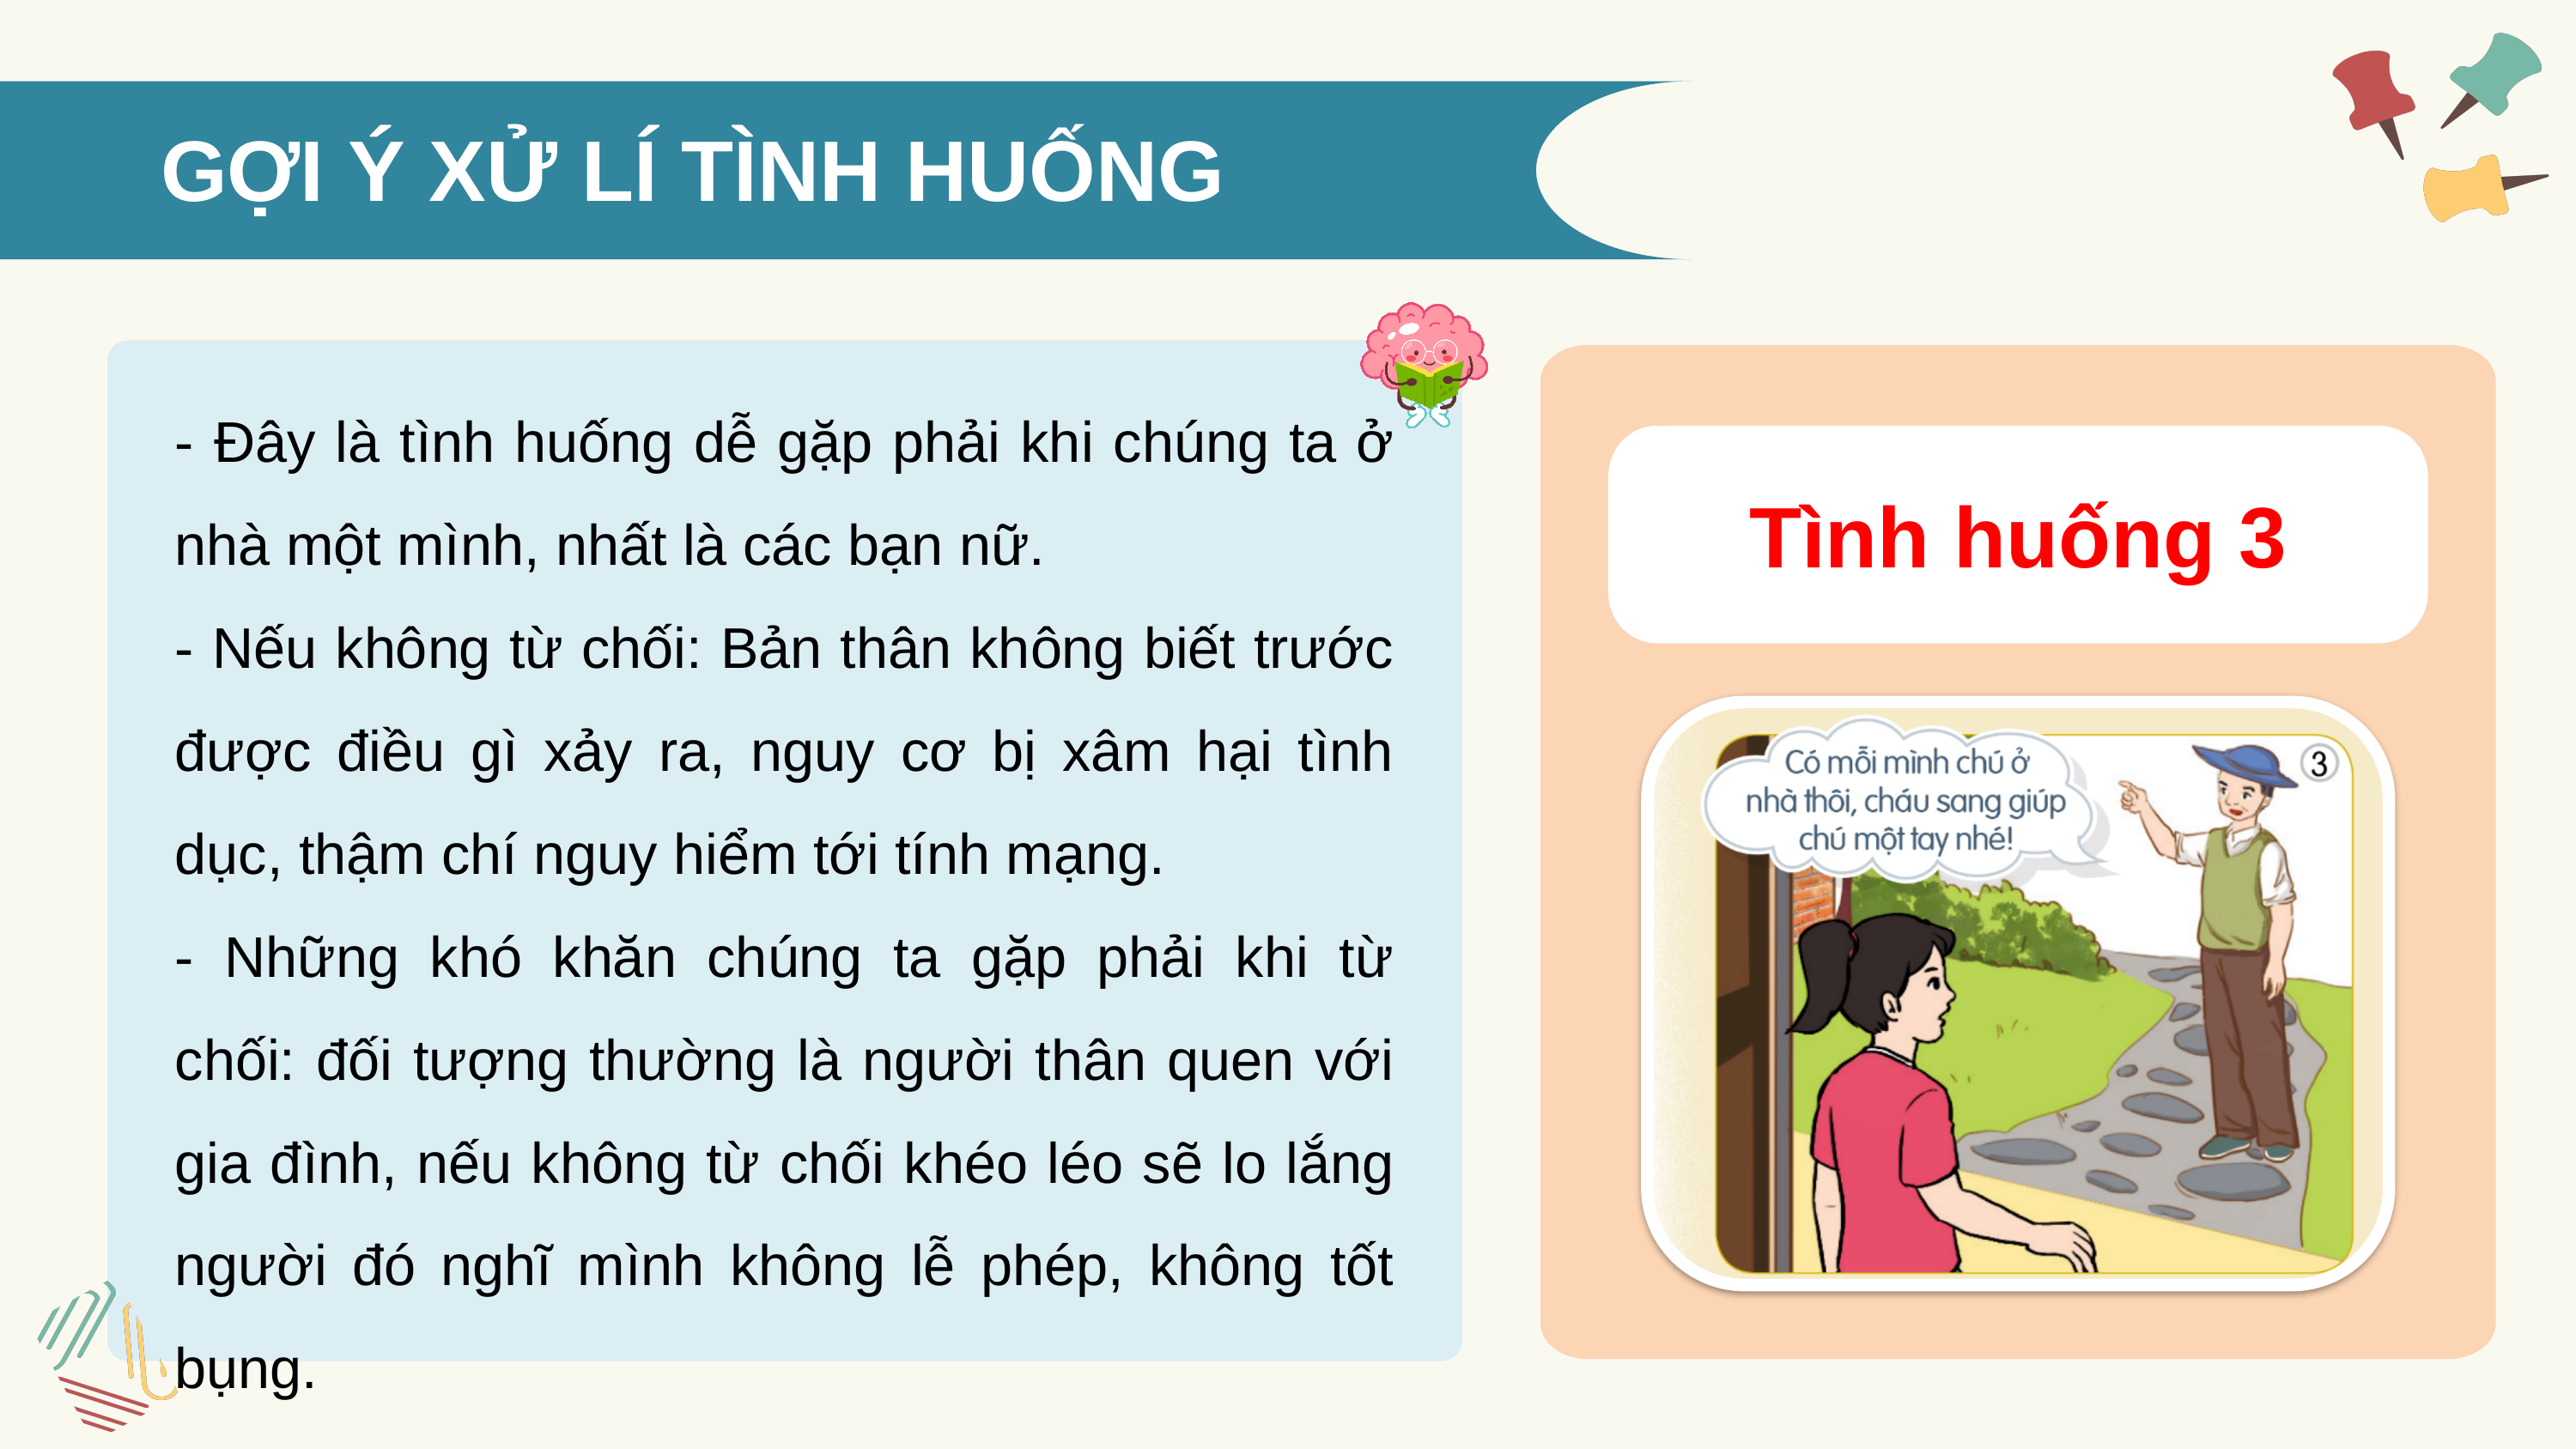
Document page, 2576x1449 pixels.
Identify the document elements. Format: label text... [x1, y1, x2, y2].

text_box - Đây là tình huống dễ gặp phải khi chúng ta ở nhà một mình, nhất là các bạn nữ. - Nếu không từ chối: Bản thân không biết trước được điều gì xảy ra, nguy cơ bị xâm hại tình dục, thậm chí nguy hiểm tới tính mạng. - Những khó khăn chúng ta gặp phải khi từ chối: đối tượng thường là người thân quen với gia đình, nếu không từ chối khéo léo sẽ lo lắng người đó nghĩ mình không lễ phép, không tốt bụng. [161, 1369, 1407, 1407]
text_box [28, 1283, 161, 1442]
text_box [106, 301, 1488, 1361]
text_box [1540, 344, 2496, 1360]
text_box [0, 81, 1693, 260]
text_box [2332, 33, 2549, 222]
